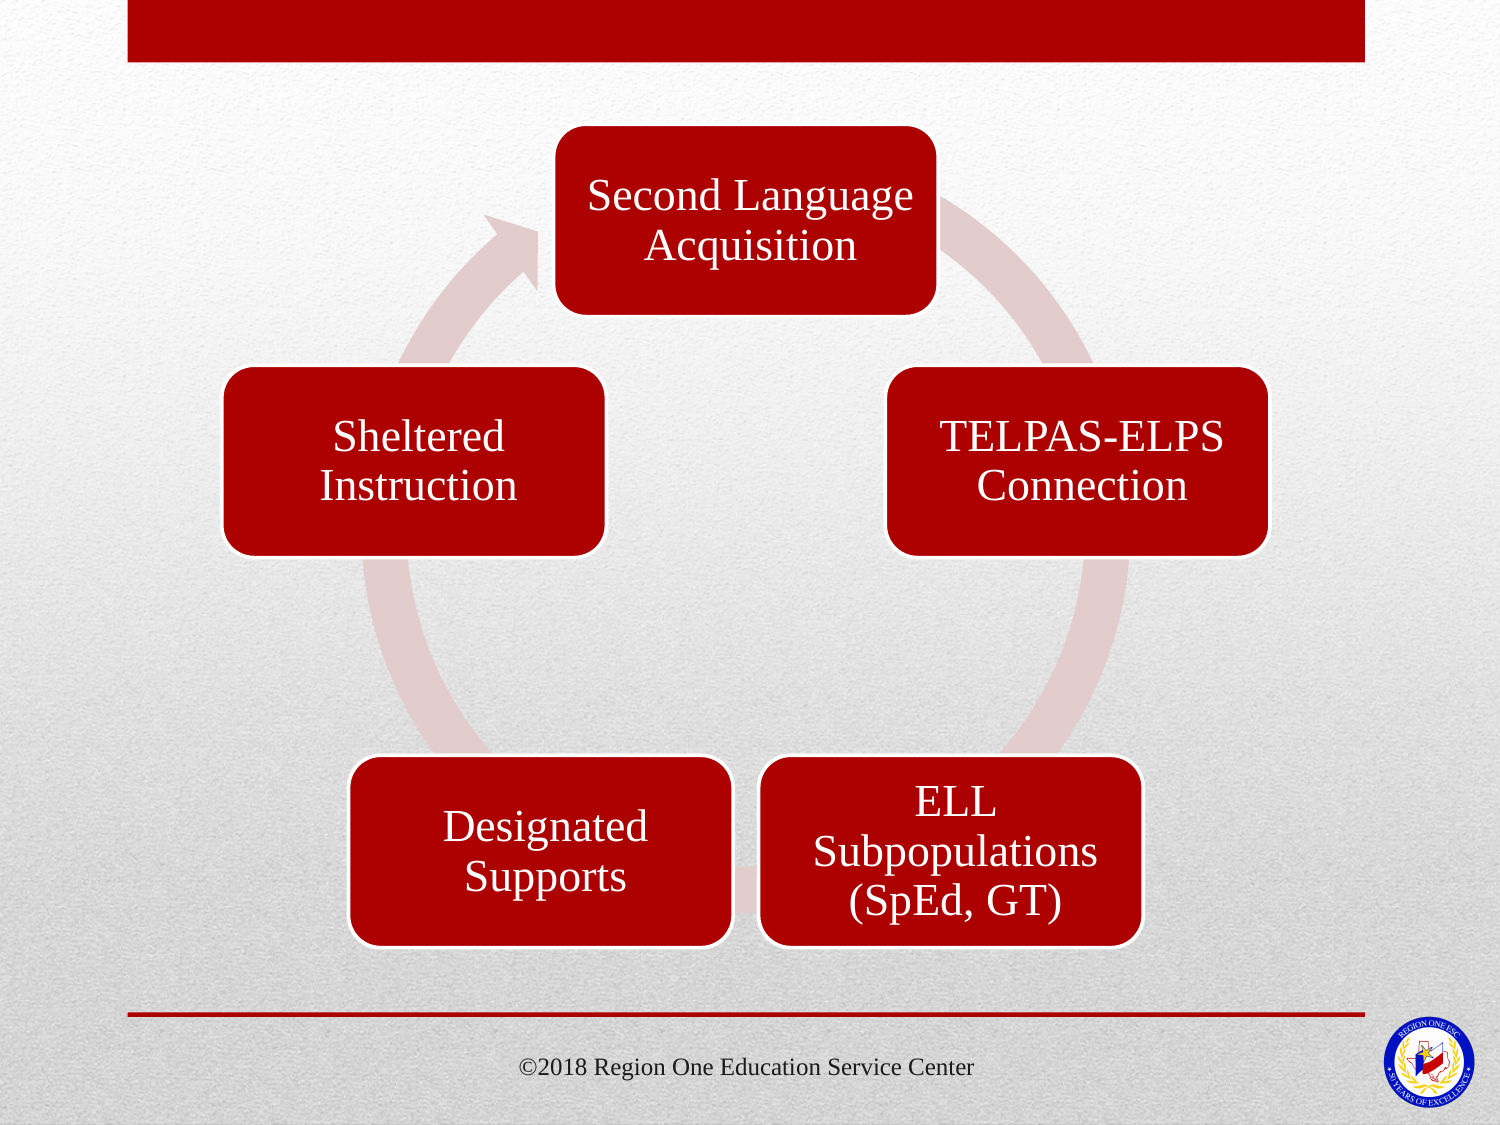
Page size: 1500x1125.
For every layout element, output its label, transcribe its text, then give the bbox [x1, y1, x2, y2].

footer ©2018 Region One Education Service Center [131, 1035, 1363, 1096]
picture [1382, 1015, 1476, 1108]
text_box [57, 123, 1435, 949]
